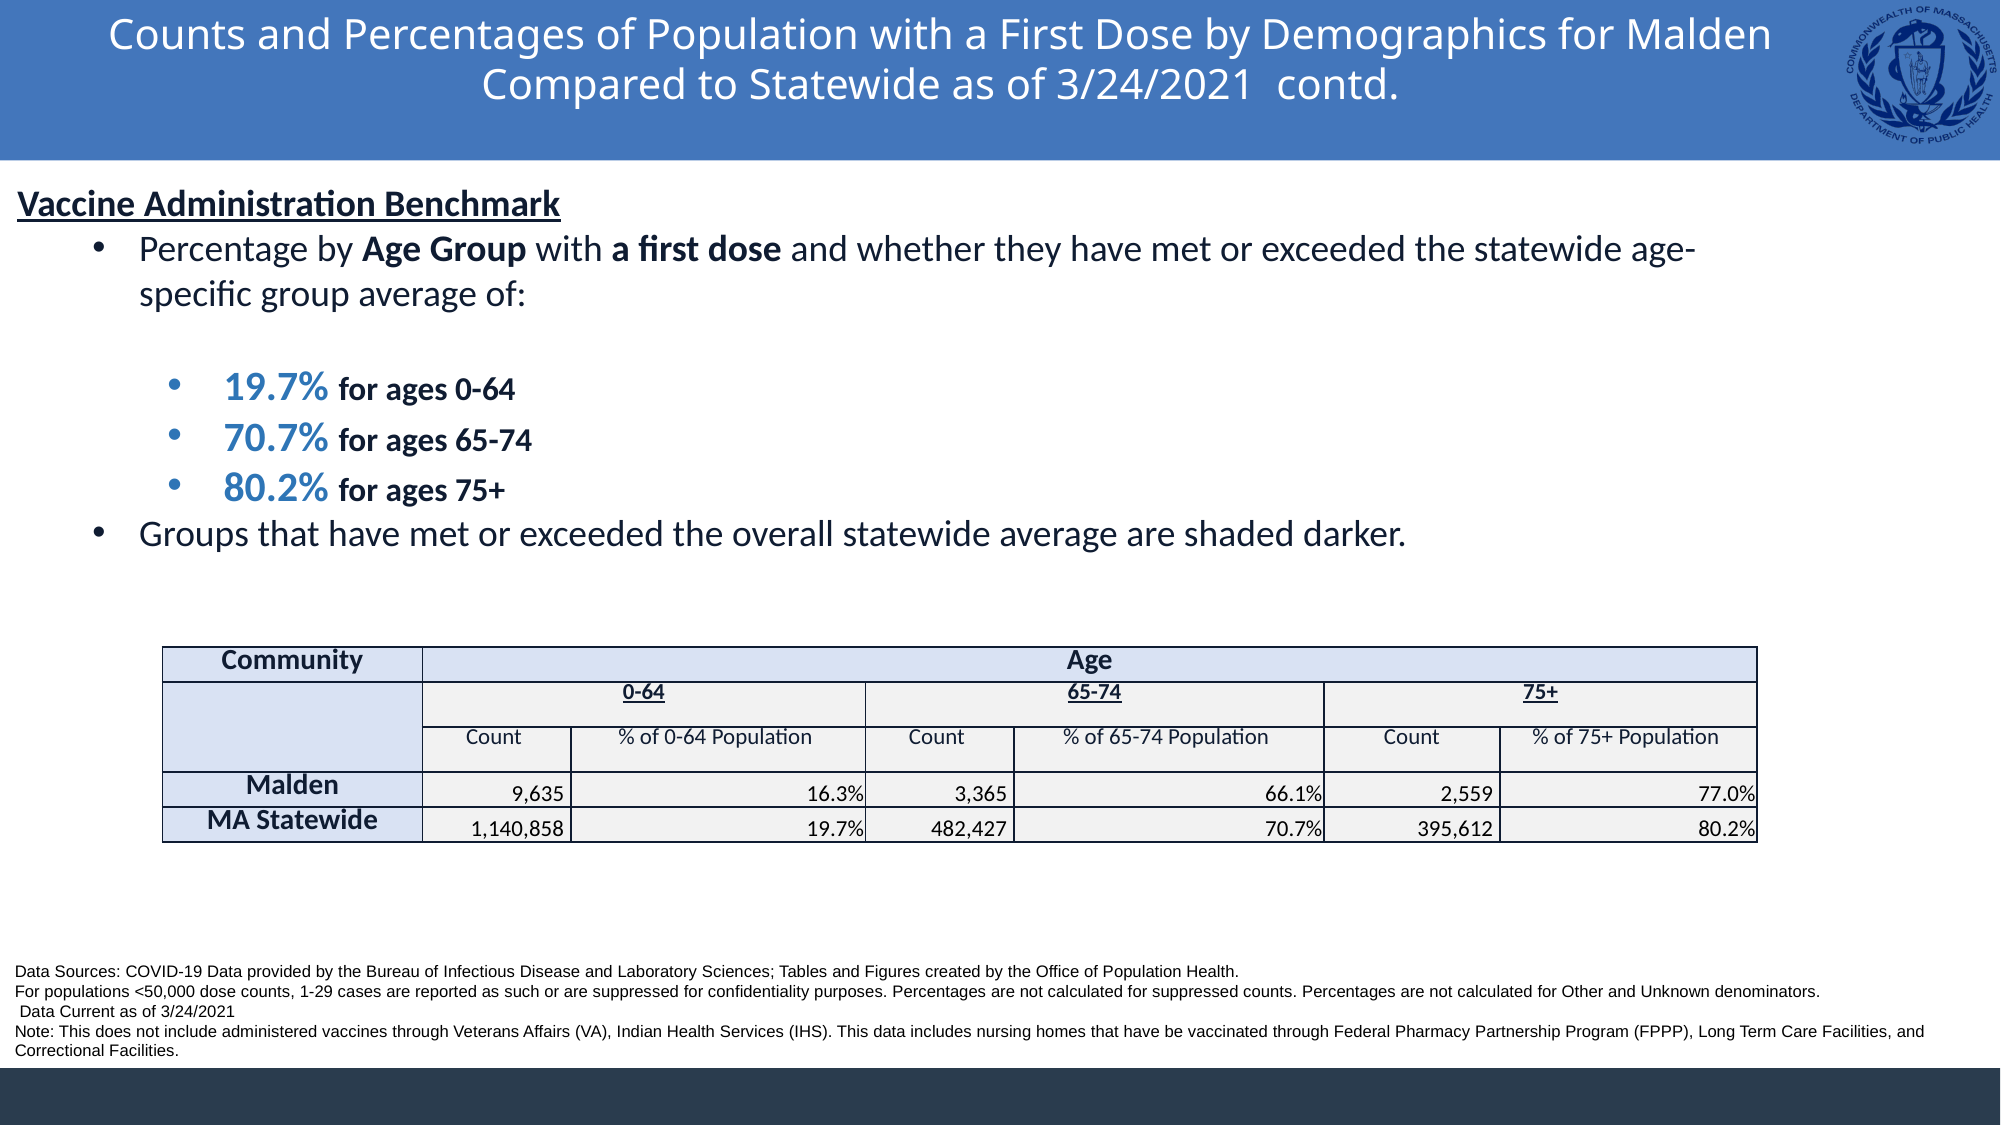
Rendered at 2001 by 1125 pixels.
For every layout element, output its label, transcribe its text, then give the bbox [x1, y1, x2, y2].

picture [1845, 6, 1998, 144]
text_box Data Sources: COVID-19 Data provided by the Bureau of Infectious Disease and Laboratory Sciences; Tables and Figures created by the Office of Population Health. For populations <50,000 dose counts, 1-29 cases are reported as such or are suppressed for confidentiality purposes. Percentages are not calculated for suppressed counts. Percentages are not calculated for Other and Unknown denominators. Data Current as of 3/24/2021 Note: This does not include administered vaccines through Veterans Affairs (VA), Indian Health Services (IHS). This data includes nursing homes that have be vaccinated through Federal Pharmacy Partnership Program (FPPP), Long Term Care Facilities, and Correctional Facilities. [0, 953, 1984, 1068]
table_cell 9,635 [423, 773, 570, 806]
table_cell [163, 683, 422, 771]
table_cell 19.7% [572, 808, 865, 841]
table_cell 77.0% [1501, 773, 1756, 806]
table_cell Malden [163, 773, 422, 806]
table_cell 2,559 [1325, 773, 1499, 806]
table_cell Count [1325, 728, 1499, 771]
table_cell 1,140,858 [423, 808, 570, 841]
table_cell 16.3% [572, 773, 865, 806]
table_cell MA Statewide [163, 808, 422, 841]
table_cell 65-74 [866, 683, 1323, 726]
table_cell 3,365 [866, 773, 1013, 806]
title Counts and Percentages of Population with a First Dose by Demographics for Malden Compared to Statewide as of 3/24/2021 contd. [2, 0, 1879, 150]
table_cell 70.7% [1015, 808, 1323, 841]
table_header Age [423, 648, 1756, 681]
table_cell 75+ [1325, 683, 1756, 726]
table_cell 0-64 [423, 683, 865, 726]
table_cell % of 0-64 Population [572, 728, 865, 771]
table_cell 66.1% [1015, 773, 1323, 806]
table_cell % of 75+ Population [1501, 728, 1756, 771]
table_cell Count [423, 728, 570, 771]
text_box Vaccine Administration Benchmark Percentage by Age Group with a first dose and whether they have met or exceeded the statewide age-specific group average of: 19.7% for ages 0-64 70.7% for ages 65-74 80.2% for ages 75+ Groups that have met or exceeded the overall statewide average are shaded darker. [2, 171, 1798, 602]
table_cell 482,427 [866, 808, 1013, 841]
table_cell 80.2% [1501, 808, 1756, 841]
table_header Community [163, 648, 422, 681]
table_cell Count [866, 728, 1013, 771]
table_cell % of 65-74 Population [1015, 728, 1323, 771]
table_cell 395,612 [1325, 808, 1499, 841]
